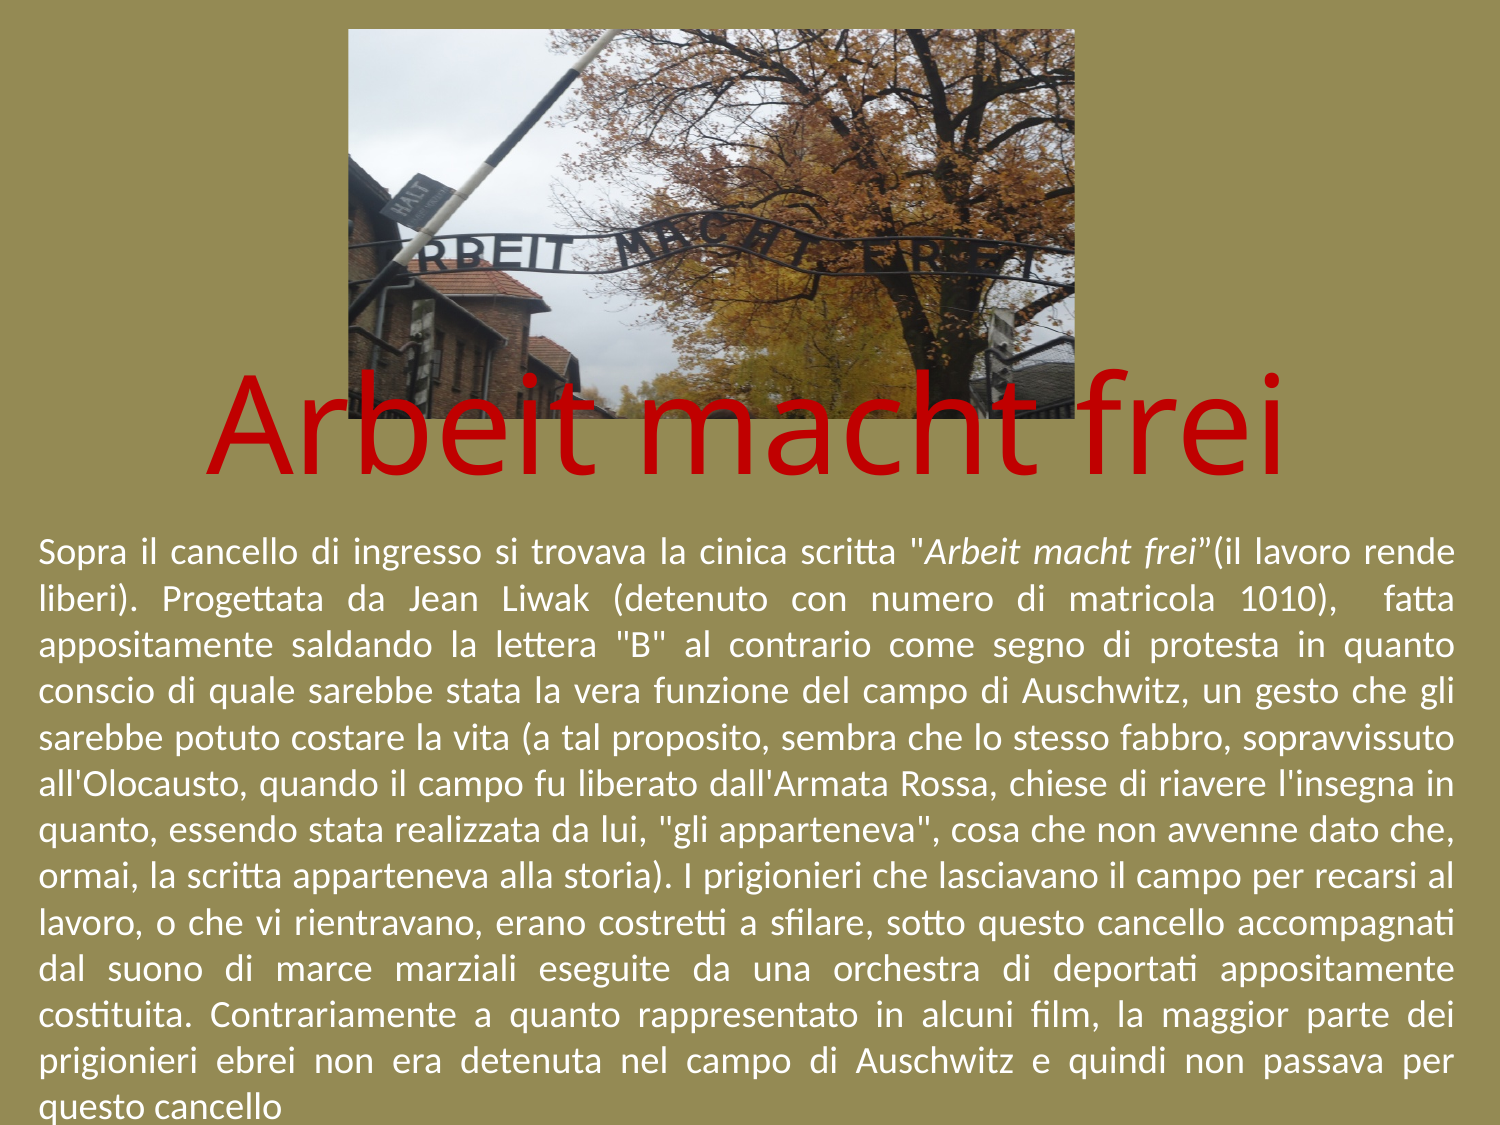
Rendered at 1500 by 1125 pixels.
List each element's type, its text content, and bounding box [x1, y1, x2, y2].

title Arbeit macht frei [73, 325, 1424, 513]
text_box Sopra il cancello di ingresso si trovava la cinica scritta "Arbeit macht frei”(il lavoro rende liberi). Progettata da Jean Liwak (detenuto con numero di matricola 1010), fatta appositamente saldando la lettera "B" al contrario come segno di protesta in quanto conscio di quale sarebbe stata la vera funzione del campo di Auschwitz, un gesto che gli sarebbe potuto costare la vita (a tal proposito, sembra che lo stesso fabbro, sopravvissuto all'Olocausto, quando il campo fu liberato dall'Armata Rossa, chiese di riavere l'insegna in quanto, essendo stata realizzata da lui, "gli apparteneva", cosa che non avvenne dato che, ormai, la scritta apparteneva alla storia). I prigionieri che lasciavano il campo per recarsi al lavoro, o che vi rientravano, erano costretti a sfilare, sotto questo cancello accompagnati dal suono di marce marziali eseguite da una orchestra di deportati appositamente costituita. Contrariamente a quanto rappresentato in alcuni film, la maggior parte dei prigionieri ebrei non era detenuta nel campo di Auschwitz e quindi non passava per questo cancello [23, 519, 1471, 1125]
picture [348, 3, 1075, 419]
